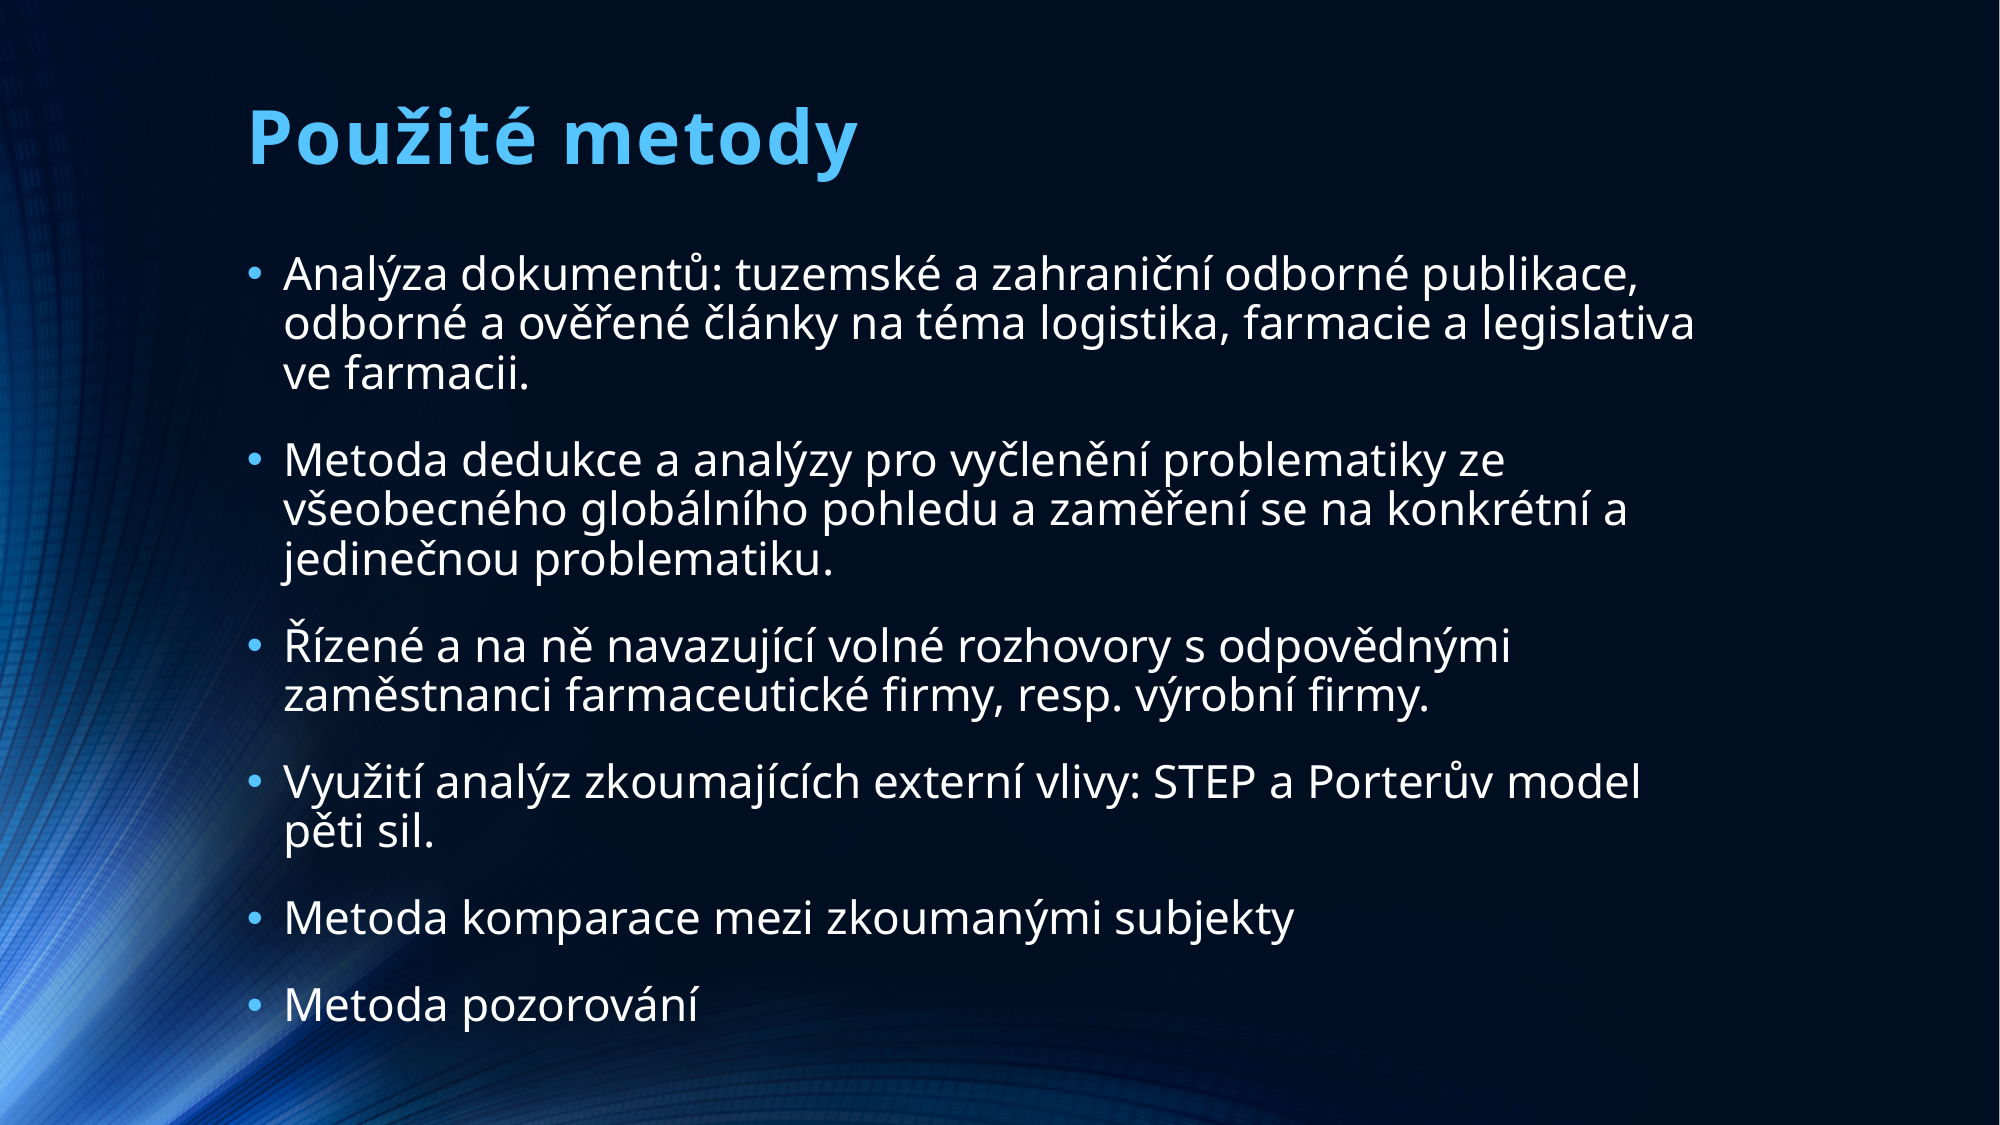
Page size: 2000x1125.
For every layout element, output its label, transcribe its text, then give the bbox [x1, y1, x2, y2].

title Použité metody [231, 78, 1732, 189]
picture [0, 0, 2000, 1125]
list Analýza dokumentů: tuzemské a zahraniční odborné publikace, odborné a ověřené články na téma logistika, farmacie a legislativa ve farmacii. Metoda dedukce a analýzy pro vyčlenění problematiky ze všeobecného globálního pohledu a zaměření se na konkrétní a jedinečnou problematiku. Řízené a na ně navazující volné rozhovory s odpovědnými zaměstnanci farmaceutické firmy, resp. výrobní firmy. Využití analýz zkoumajících externí vlivy: STEP a Porterův model pěti sil. Metoda komparace mezi zkoumanými subjekty Metoda pozorování [231, 243, 1715, 919]
